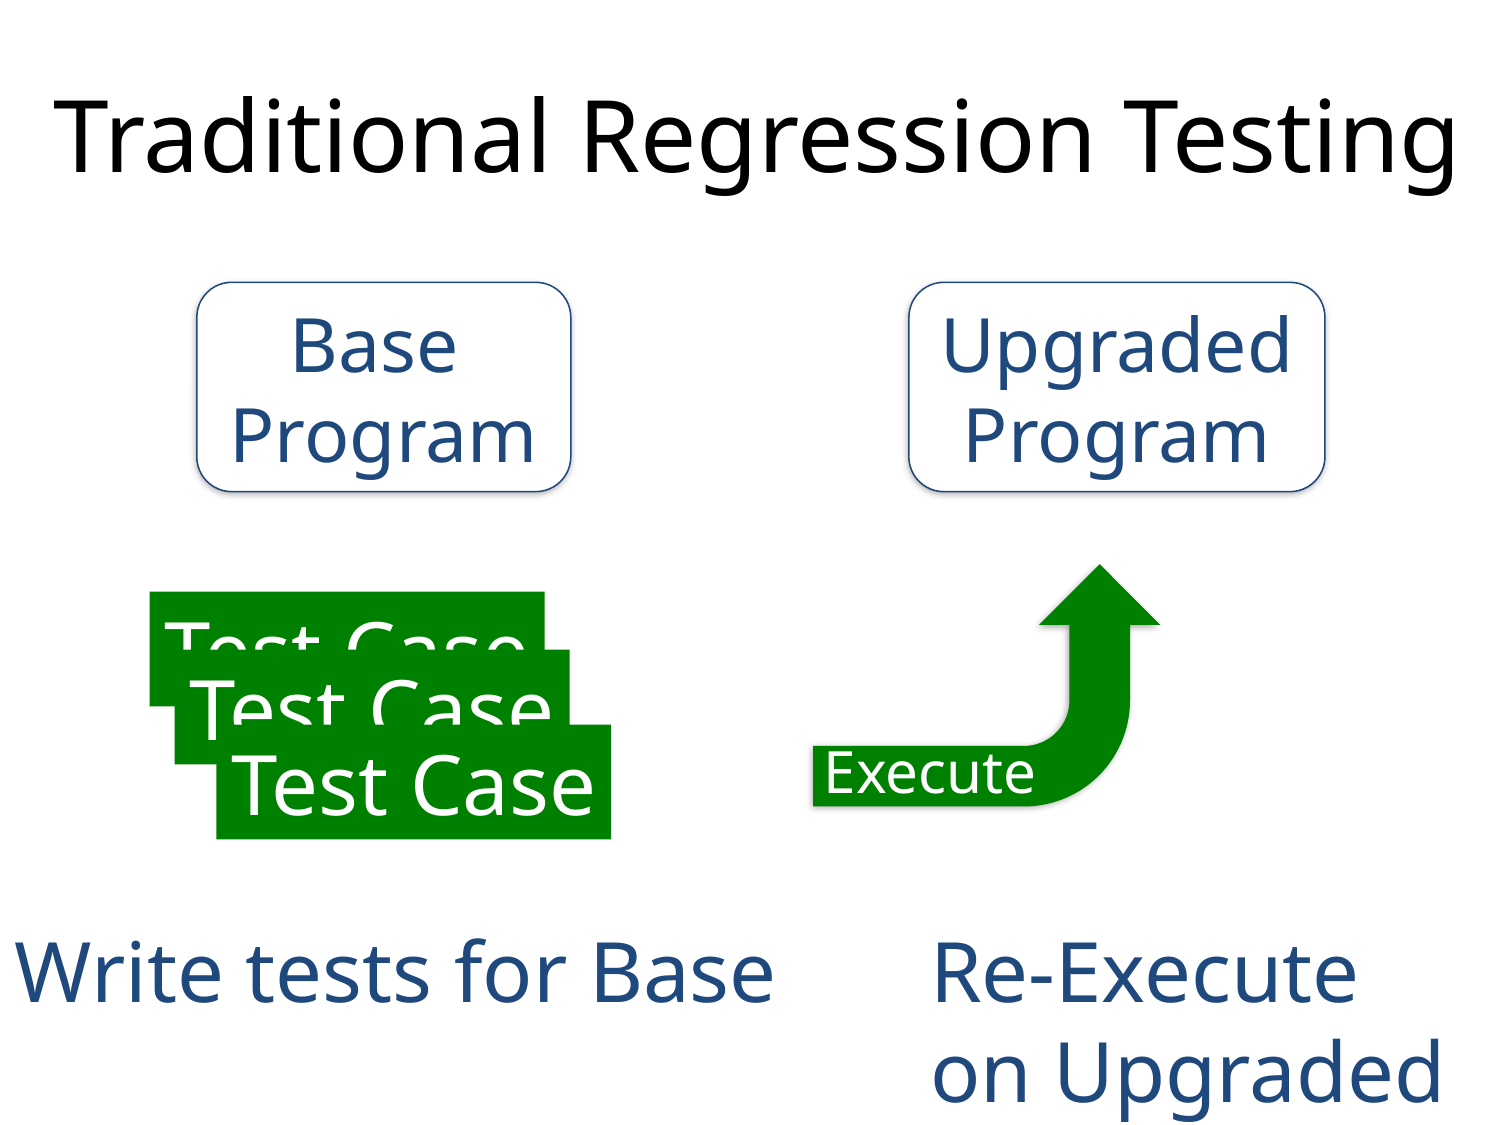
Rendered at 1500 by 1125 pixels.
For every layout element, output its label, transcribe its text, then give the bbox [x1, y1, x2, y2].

text_box Test Case [216, 724, 612, 840]
text_box Upgraded Program [908, 281, 1326, 493]
text_box [1038, 563, 1161, 804]
text_box Test Case [174, 649, 570, 765]
text_box Write tests for Base [0, 911, 793, 1027]
text_box Traditional Regression Testing [39, 65, 1478, 200]
text_box Execute [809, 728, 1052, 813]
text_box Test Case [149, 591, 545, 707]
text_box Base Program [196, 281, 572, 493]
text_box Re-Execute on Upgraded [915, 911, 1461, 1125]
